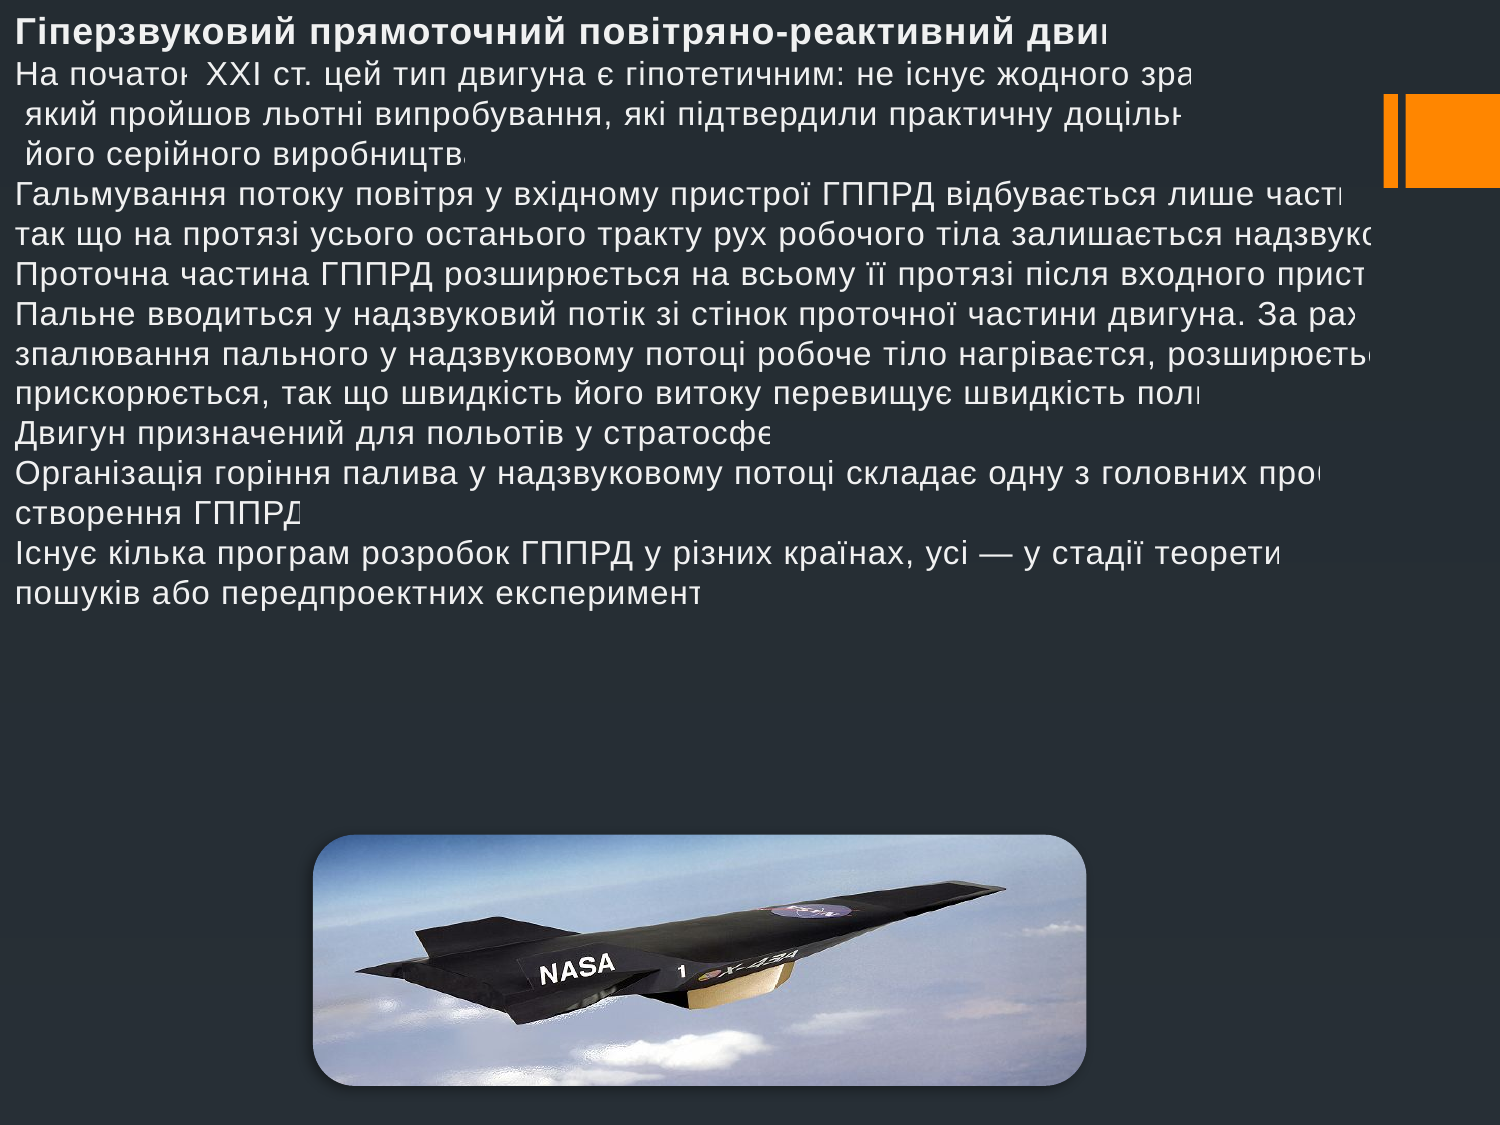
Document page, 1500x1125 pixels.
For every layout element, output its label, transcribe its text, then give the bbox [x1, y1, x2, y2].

picture [312, 834, 1087, 1087]
text_box Гіперзвуковий прямоточний повітряно-реактивний двигун На початок XXI ст. цей тип двигуна є гіпотетичним: не існує жодного зразку, який пройшов льотні випробування, які підтвердили практичну доцільність його серійного виробництва. Гальмування потоку повітря у вхідному пристрої ГППРД відбувається лише частково, так що на протязі усього останього тракту рух робочого тіла залишається надзвуковим. Проточна частина ГППРД розширюється на всьому її протязі після входного пристрою. Пальне вводиться у надзвуковий потік зі стінок проточної частини двигуна. За рахунок зпалювання пального у надзвуковому потоці робоче тіло нагріваєтся, розширюється та прискорюється, так що швидкість його витоку перевищує швидкість польоту. Двигун призначений для польотів у стратосфері. Організація горіння палива у надзвуковому потоці складає одну з головних проблем створення ГППРД. Існує кілька програм розробок ГППРД у різних країнах, усі — у стадії теоретичних пошуків або передпроектних експериментів. [0, 0, 1500, 619]
